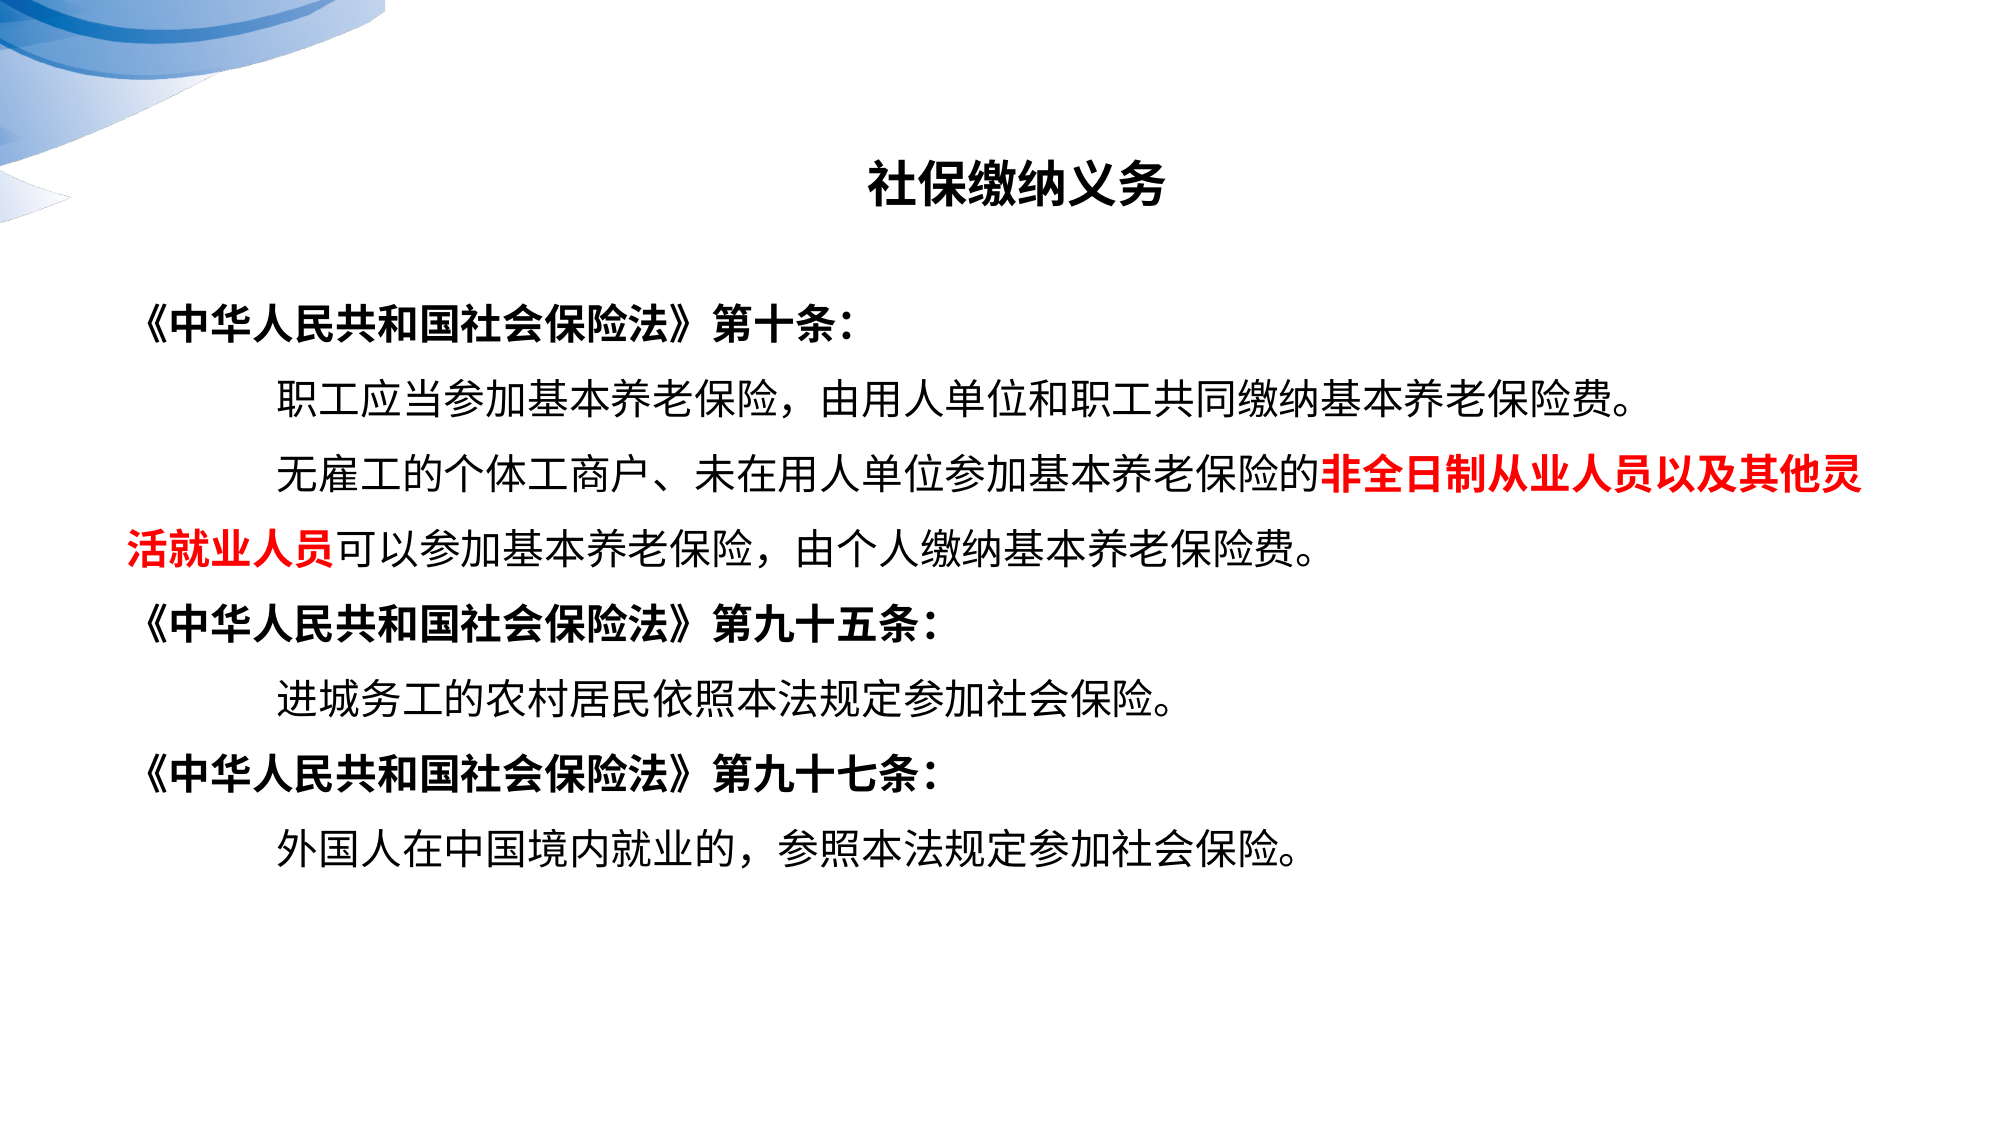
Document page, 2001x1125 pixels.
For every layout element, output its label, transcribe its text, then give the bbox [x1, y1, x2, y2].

text_box 社保缴纳义务 [577, 144, 1457, 220]
picture [0, 0, 385, 313]
text_box 《中华人民共和国社会保险法》第十条： 职工应当参加基本养老保险，由用人单位和职工共同缴纳基本养老保险费。 无雇工的个体工商户、未在用人单位参加基本养老保险的非全日制从业人员以及其他灵活就业人员可以参加基本养老保险，由个人缴纳基本养老保险费。 《中华人民共和国社会保险法》第九十五条： 进城务工的农村居民依照本法规定参加社会保险。 《中华人民共和国社会保险法》第九十七条： 外国人在中国境内就业的，参照本法规定参加社会保险。 [111, 265, 1888, 881]
